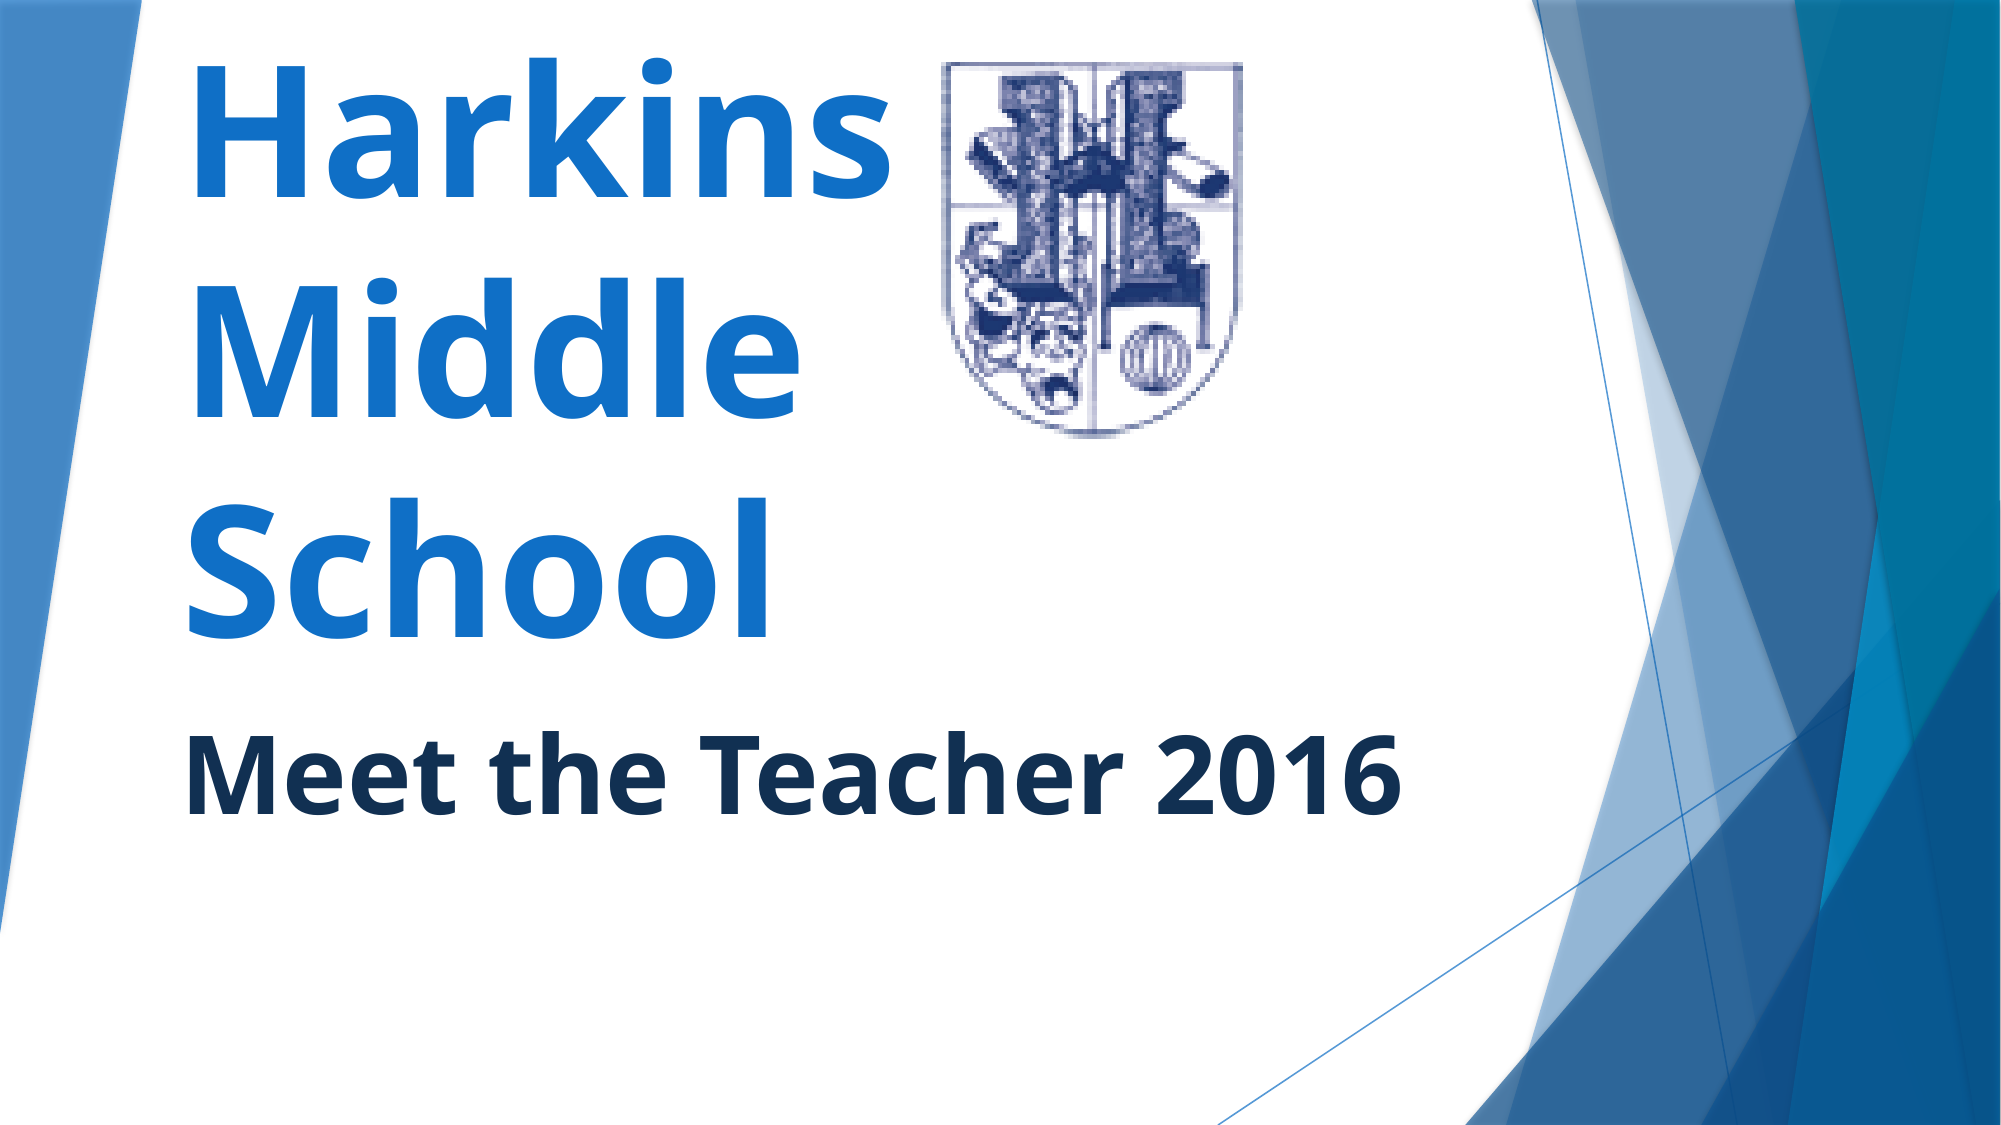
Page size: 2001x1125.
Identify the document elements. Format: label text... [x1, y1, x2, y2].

title Harkins Middle School [166, 273, 1441, 817]
subtitle Meet the Teacher 2016 [144, 697, 1419, 878]
picture [936, 62, 1249, 440]
